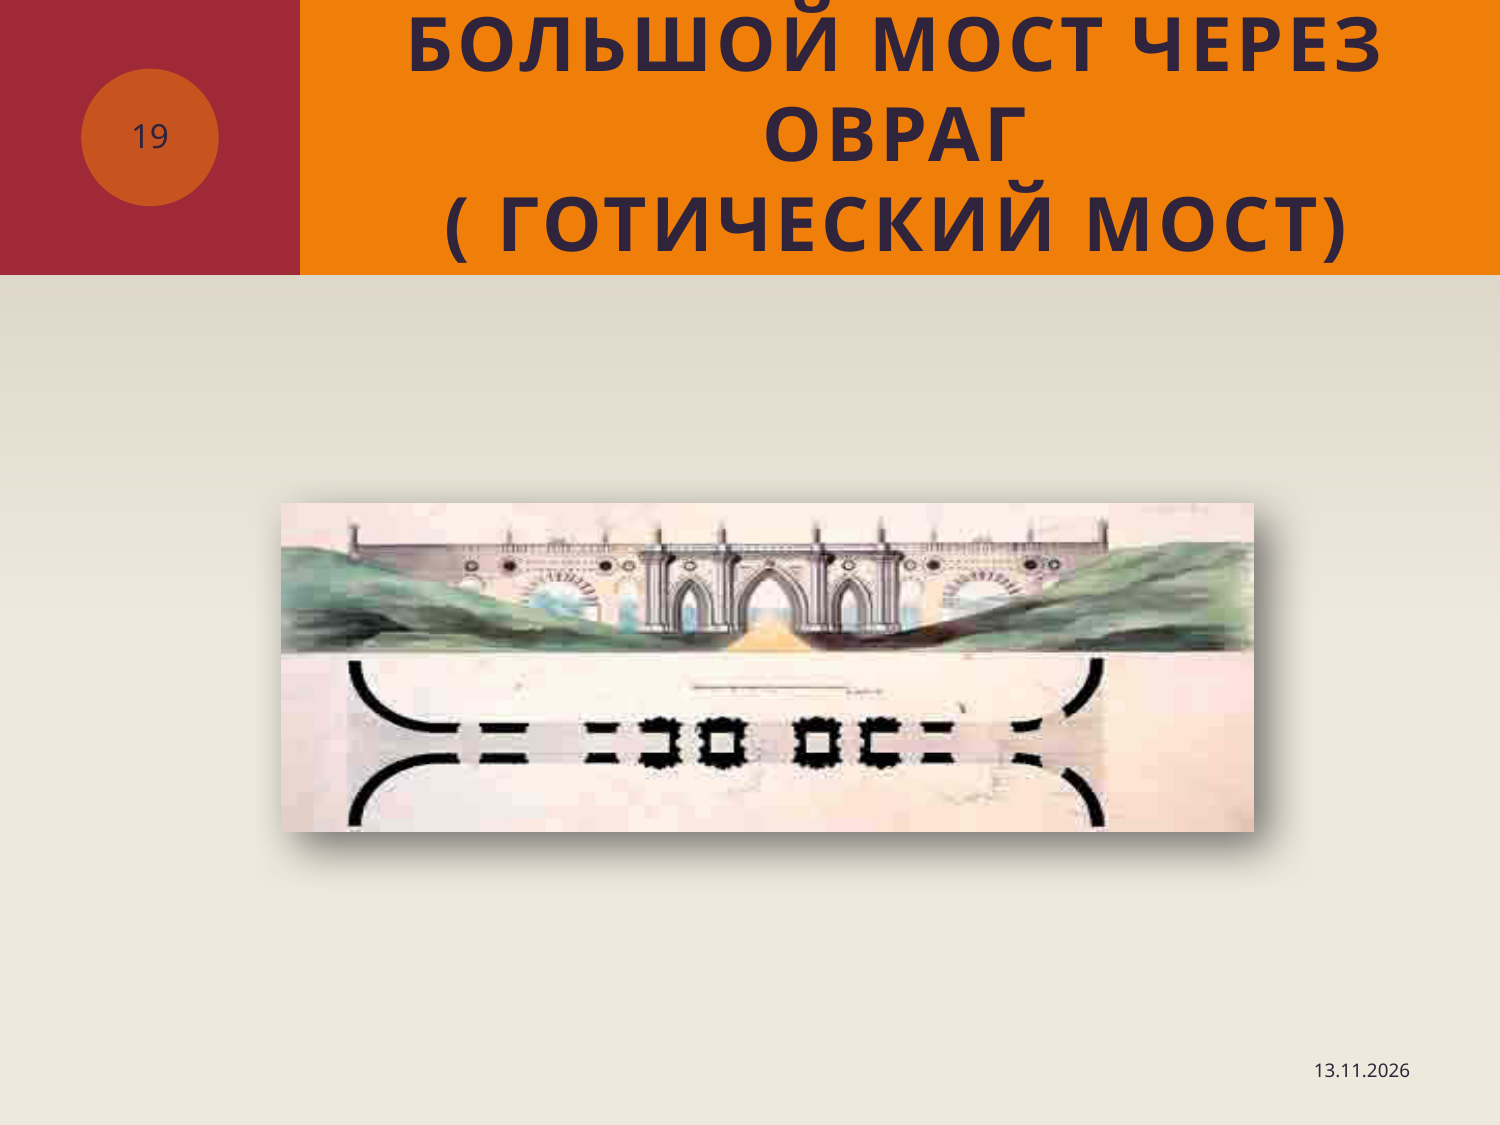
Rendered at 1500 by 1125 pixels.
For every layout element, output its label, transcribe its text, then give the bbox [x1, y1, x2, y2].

slide_number 19 [87, 87, 213, 188]
picture [280, 503, 1255, 833]
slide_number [1074, 1041, 1425, 1102]
title Большой мост через овраг ( готический мост) [292, 37, 1500, 225]
